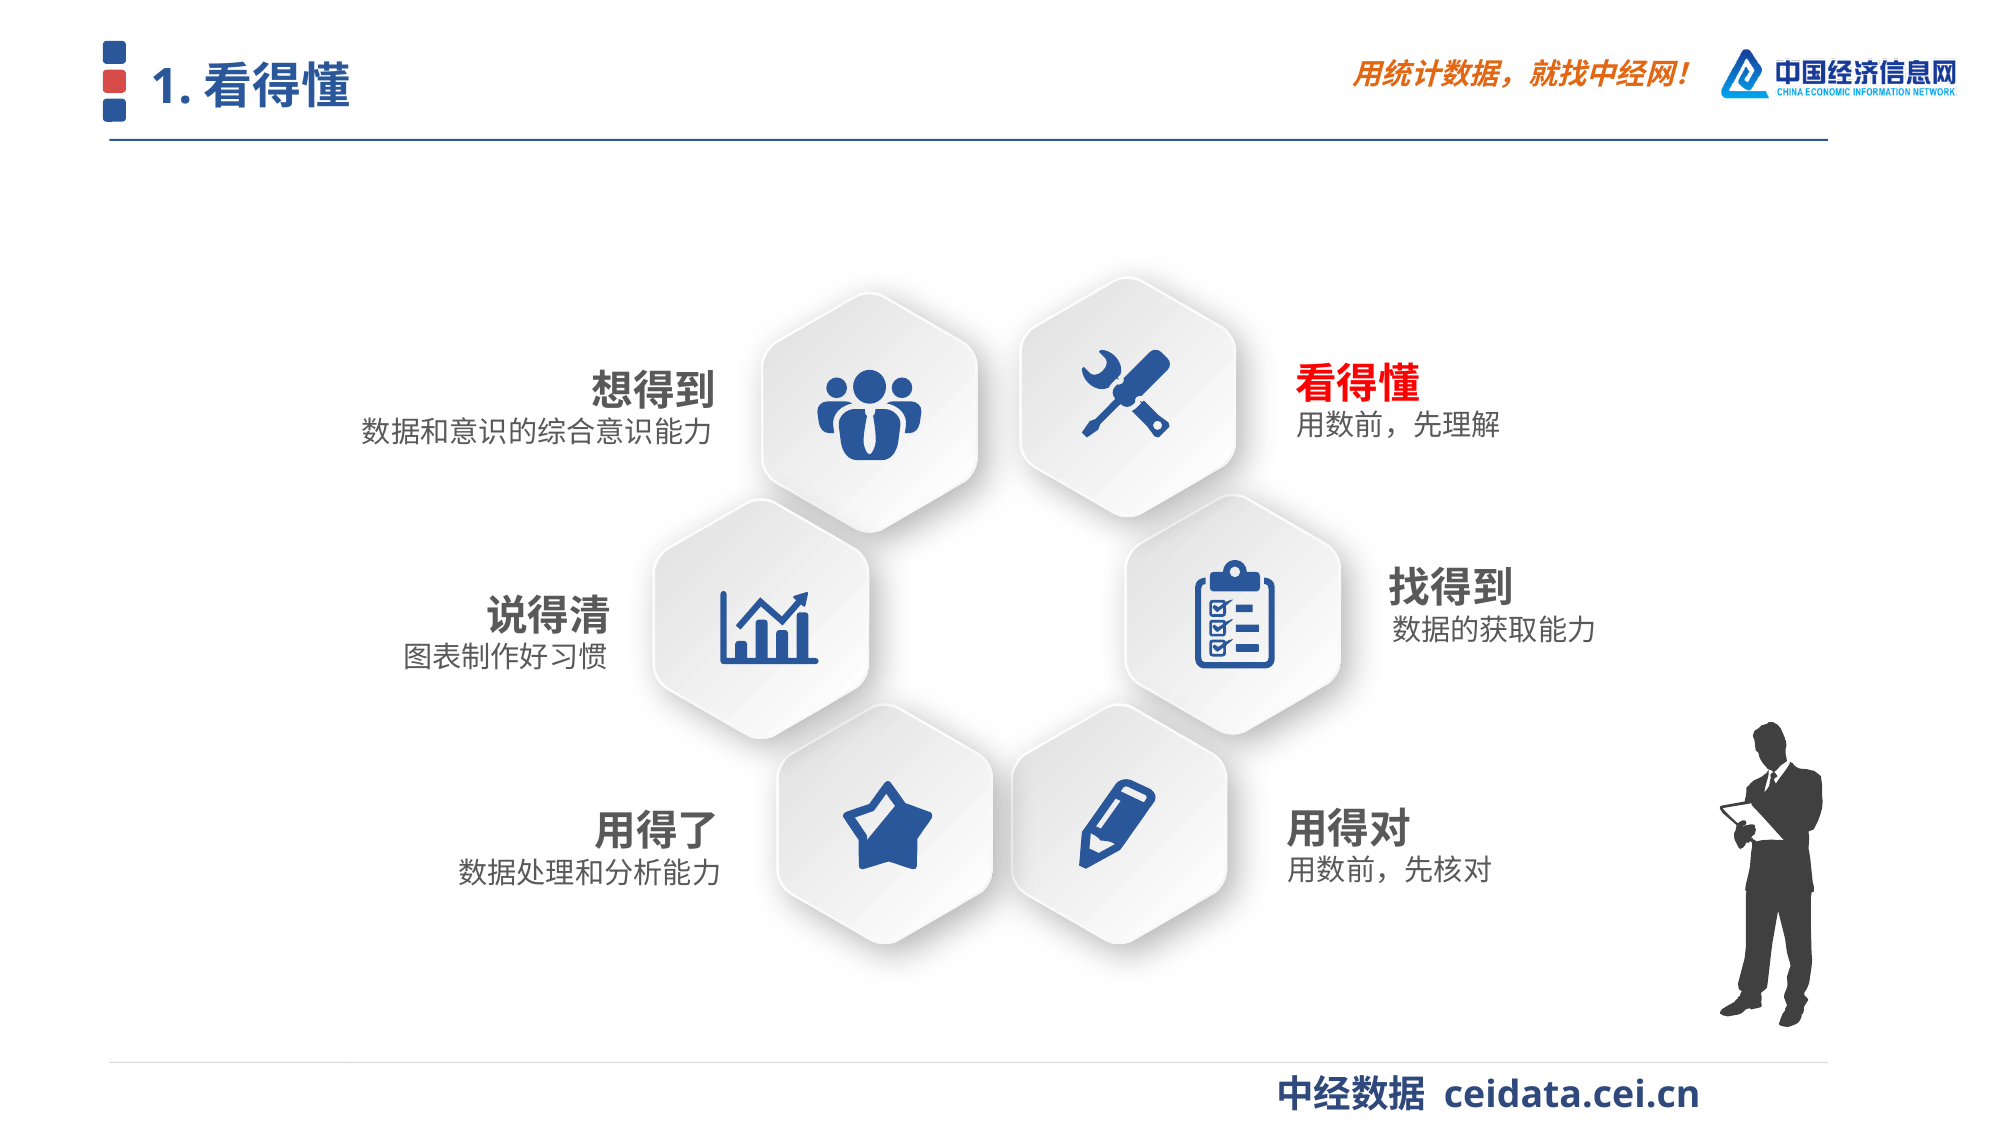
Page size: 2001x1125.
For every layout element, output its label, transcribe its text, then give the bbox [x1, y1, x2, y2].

text_box 1.看得懂 [135, 45, 1144, 124]
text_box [1112, 506, 1702, 715]
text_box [177, 510, 882, 728]
text_box [1719, 722, 1823, 1028]
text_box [1007, 288, 1727, 506]
picture [1719, 47, 1957, 100]
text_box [282, 303, 990, 521]
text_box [1005, 715, 1719, 933]
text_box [406, 715, 1005, 933]
